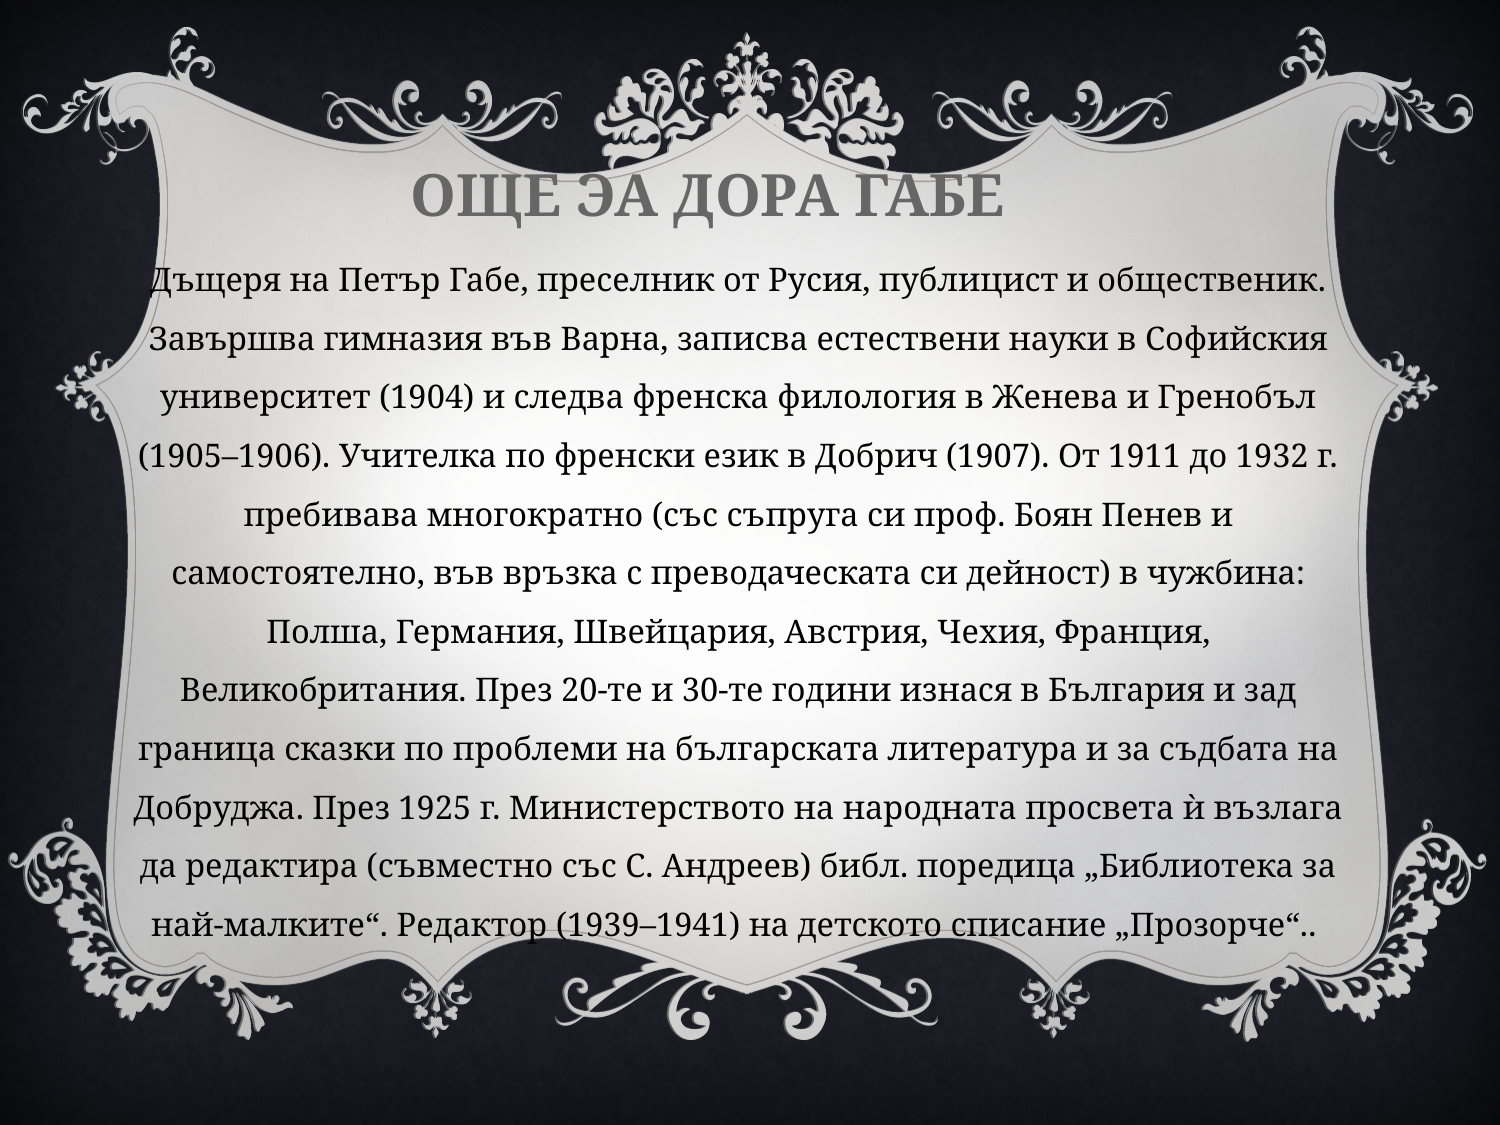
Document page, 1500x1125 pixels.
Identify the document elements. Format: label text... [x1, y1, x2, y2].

title Още эа ДорА Габе [75, 44, 1341, 236]
picture [0, 0, 1500, 1125]
list Дъщеря на Петър Габе, преселник от Русия, публицист и общественик. Завършва гимназия във Варна, записва естествени науки в Софийския университет (1904) и следва френска филология в Женева и Гренобъл (1905–1906). Учителка по френски език в Добрич (1907). От 1911 до 1932 г. пребивава многократно (със съпруга си проф. Боян Пенев и самостоятелно, във връзка с преводаческата си дейност) в чужбина: Полша, Германия, Швейцария, Австрия, Чехия, Франция, Великобритания. През 20-те и 30-те години изнася в България и зад граница сказки по проблеми на българската литература и за съдбата на Добруджа. През 1925 г. Министерството на народната просвета ѝ възлага да редактира (съвместно със С. Андреев) библ. поредица „Библиотека за най-малките“. Редактор (1939–1941) на детското списание „Прозорче“.. [112, 231, 1366, 1002]
